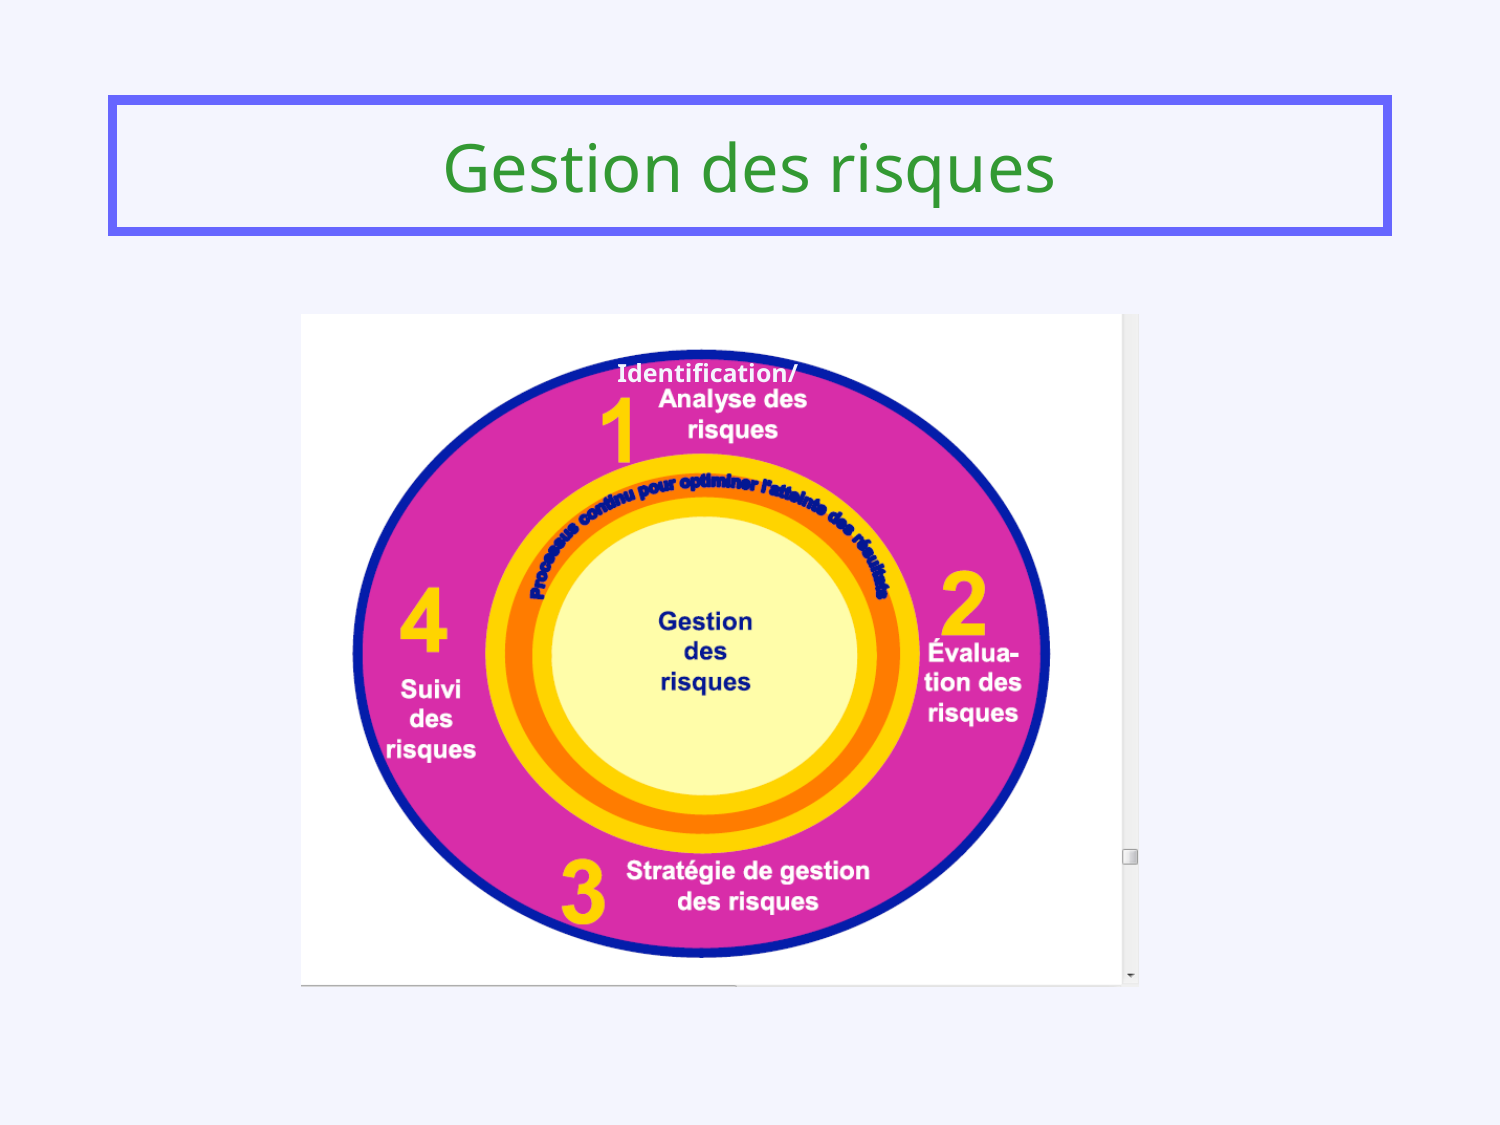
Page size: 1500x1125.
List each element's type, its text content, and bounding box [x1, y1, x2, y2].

picture [300, 314, 1139, 987]
title Gestion des risques [108, 95, 1392, 236]
